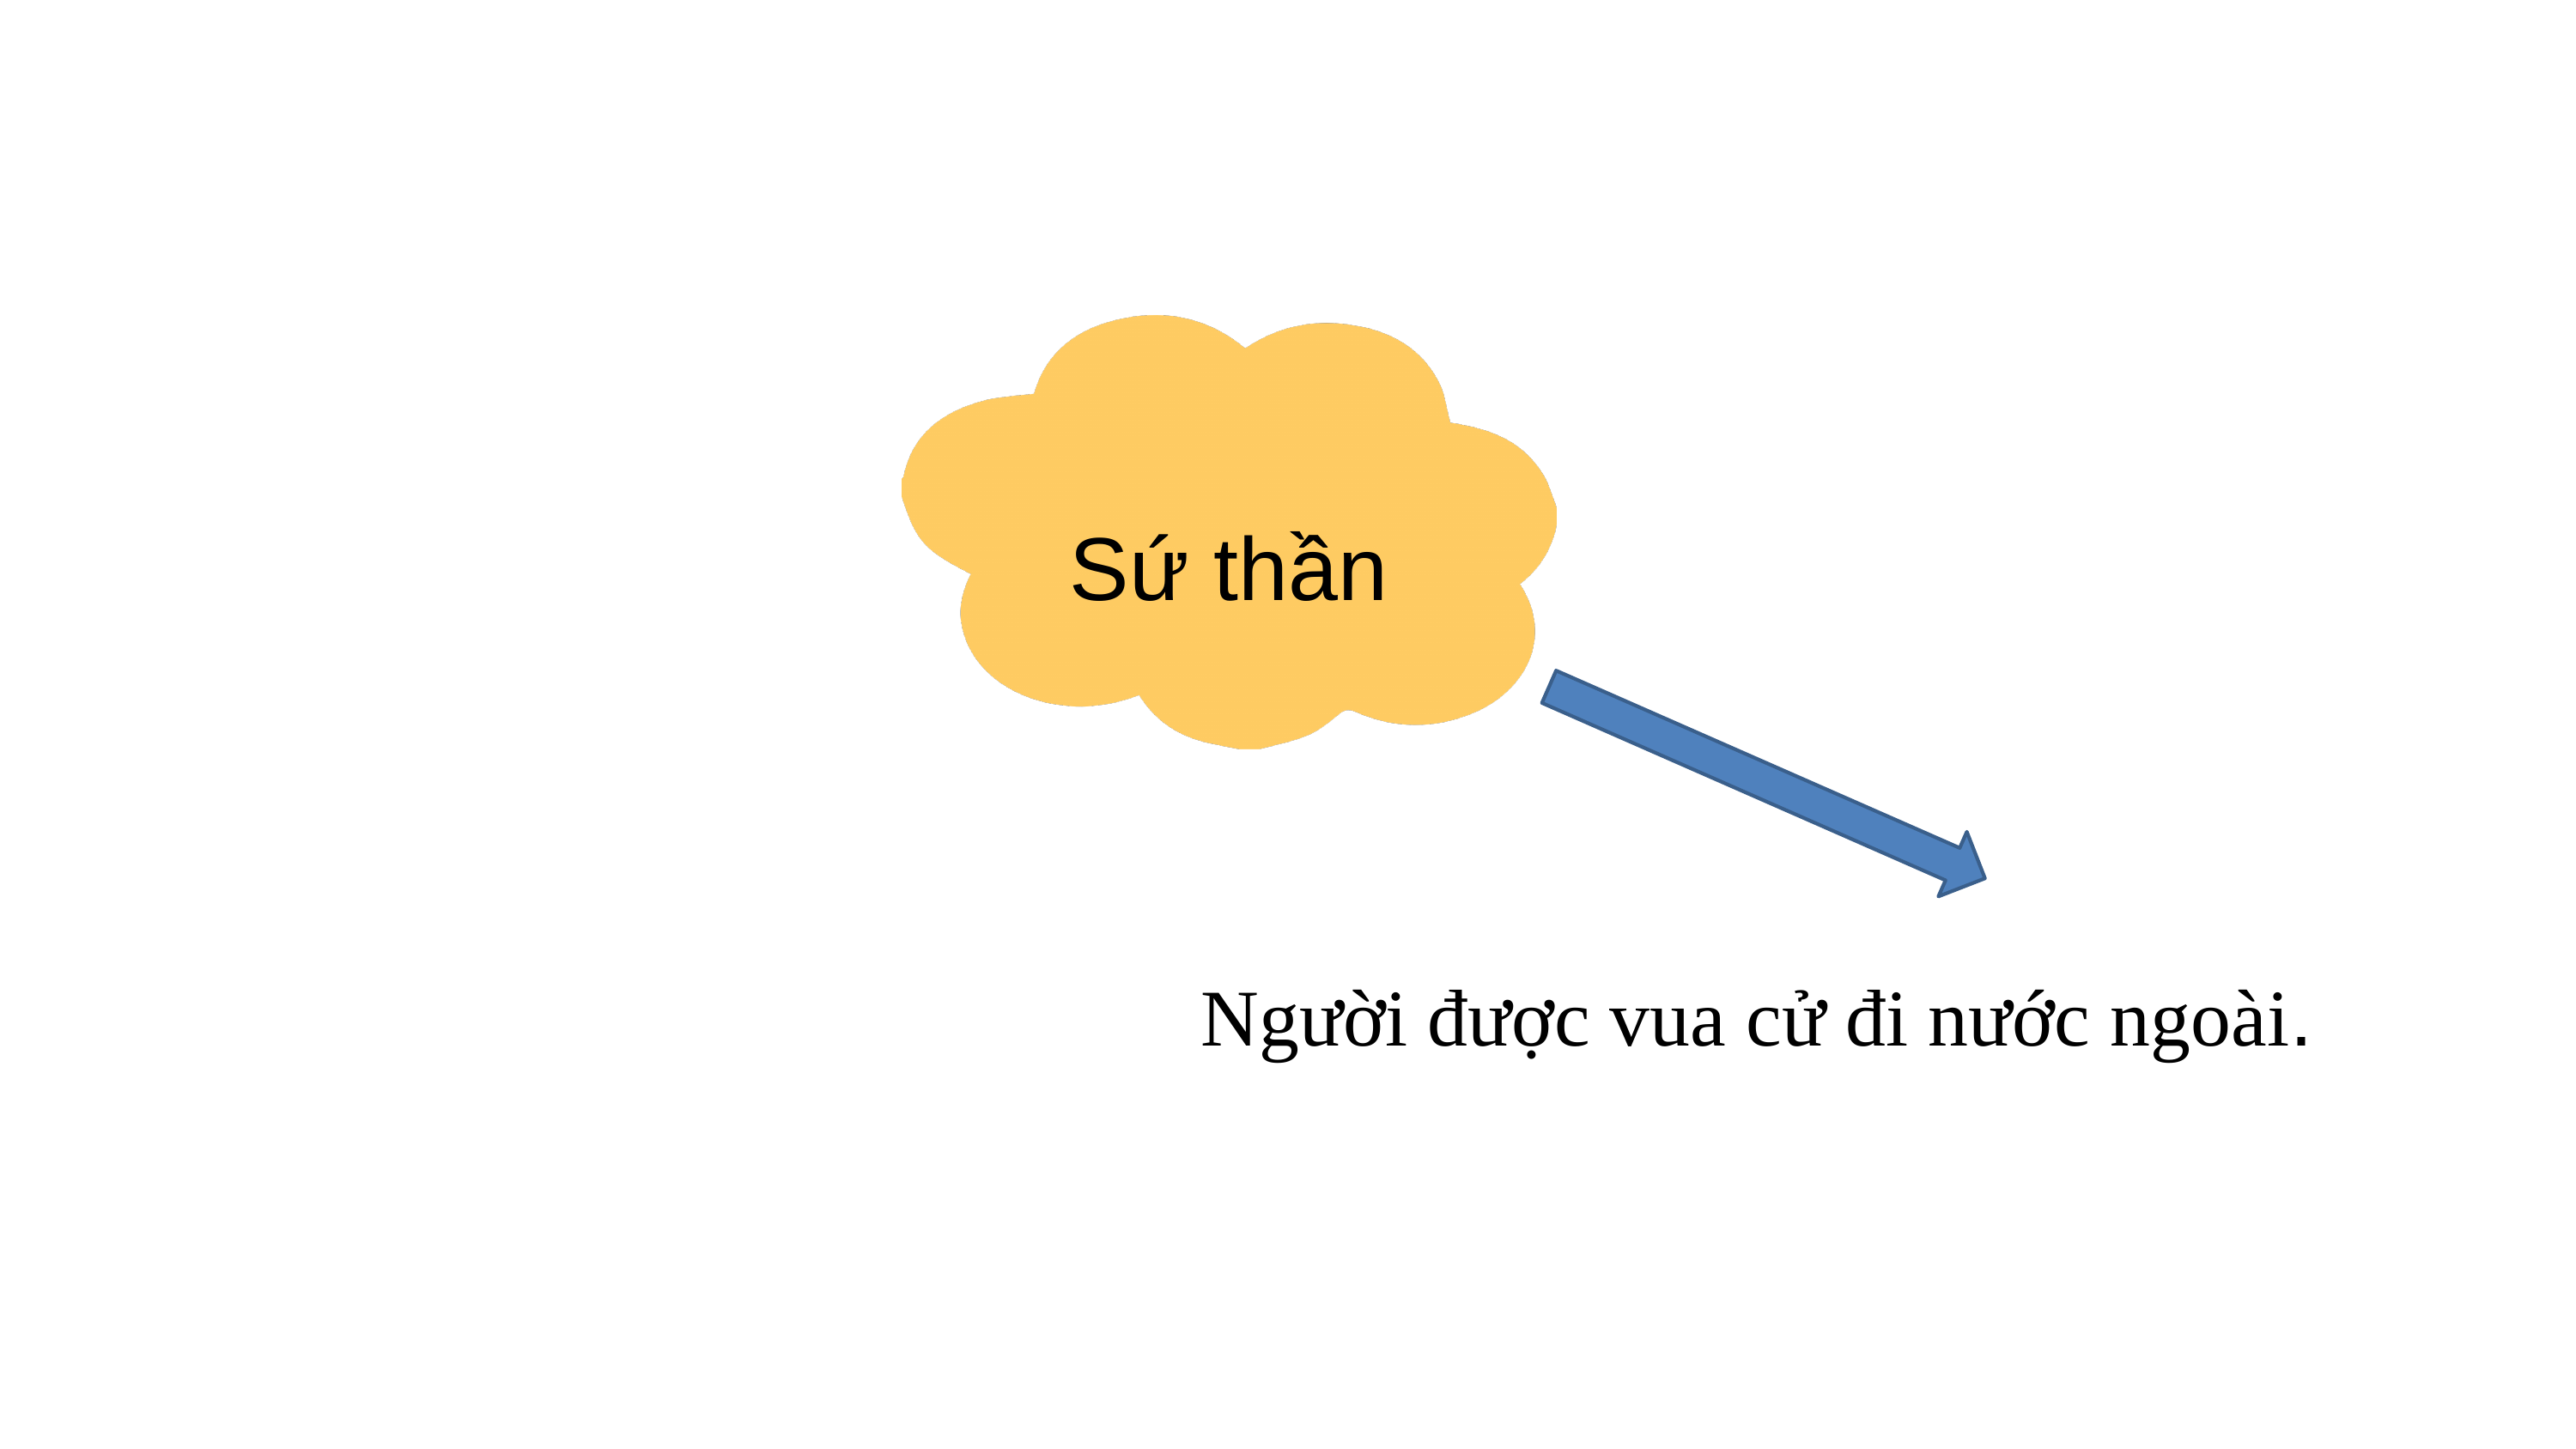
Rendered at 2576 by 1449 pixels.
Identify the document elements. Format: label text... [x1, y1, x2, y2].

text_box [1559, 670, 1987, 899]
text_box Người được vua cử đi nước ngoài. [1115, 910, 2398, 1069]
picture [901, 309, 1557, 749]
